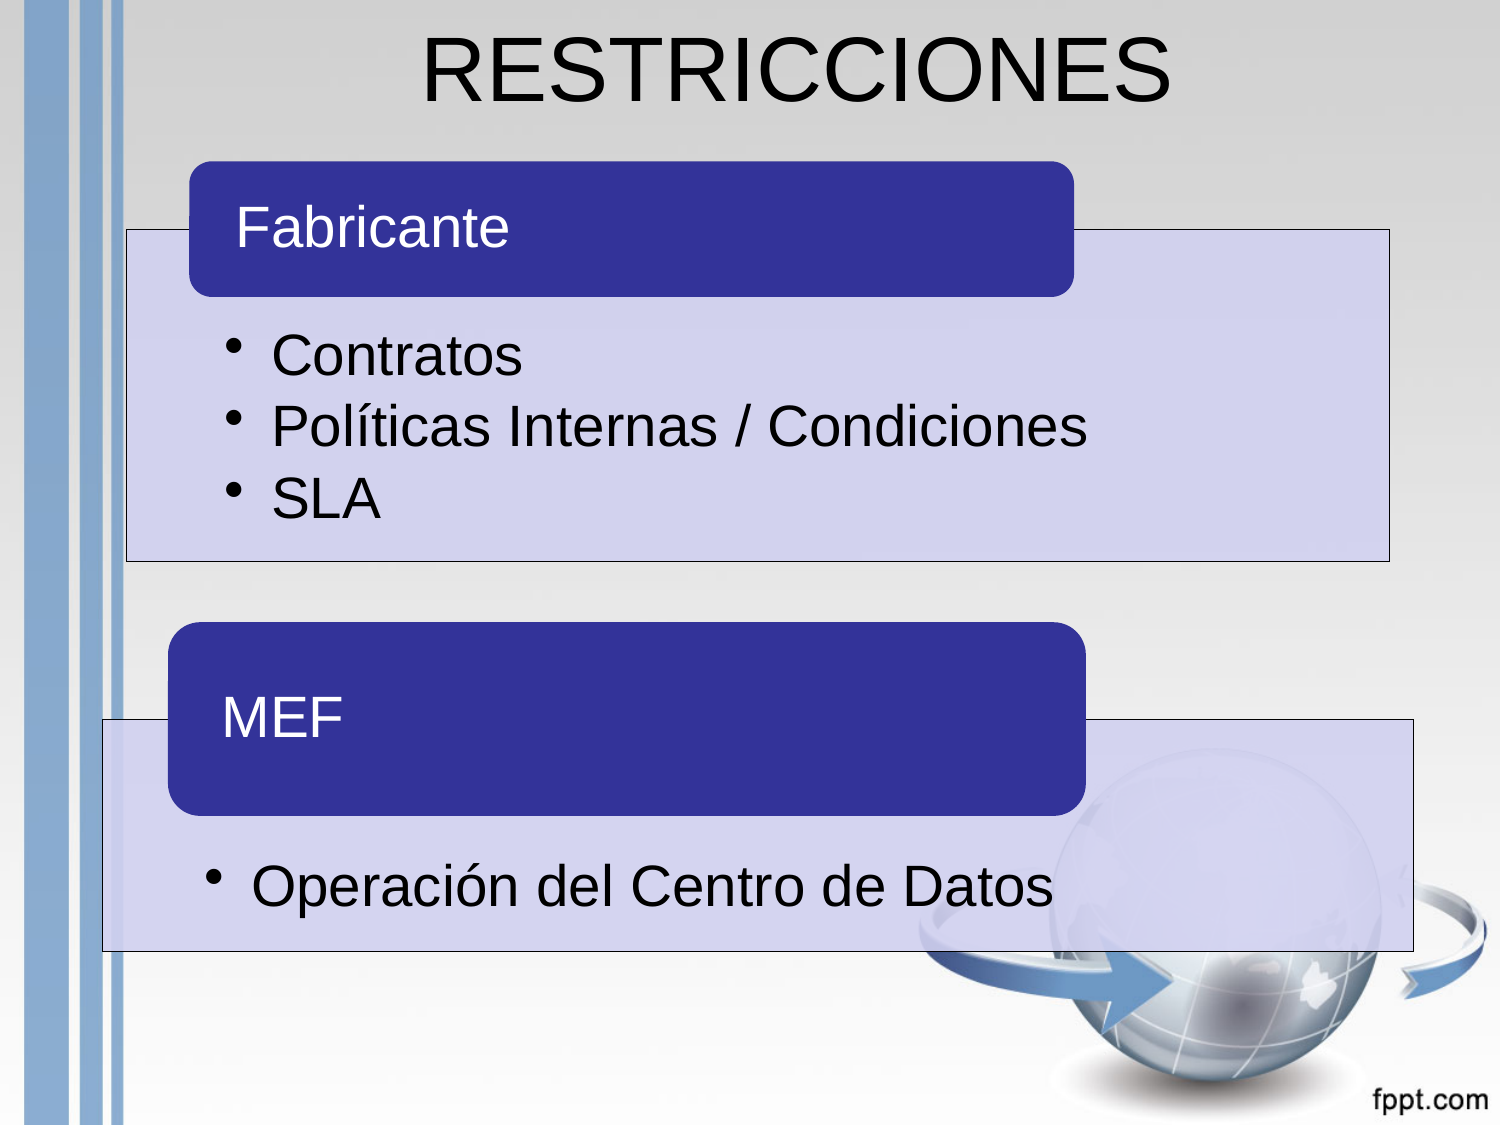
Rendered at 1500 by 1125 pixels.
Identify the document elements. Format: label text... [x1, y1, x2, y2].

title RESTRICCIONES [122, 2, 1473, 191]
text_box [102, 621, 1414, 953]
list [126, 160, 1390, 563]
picture [0, 0, 1500, 1125]
